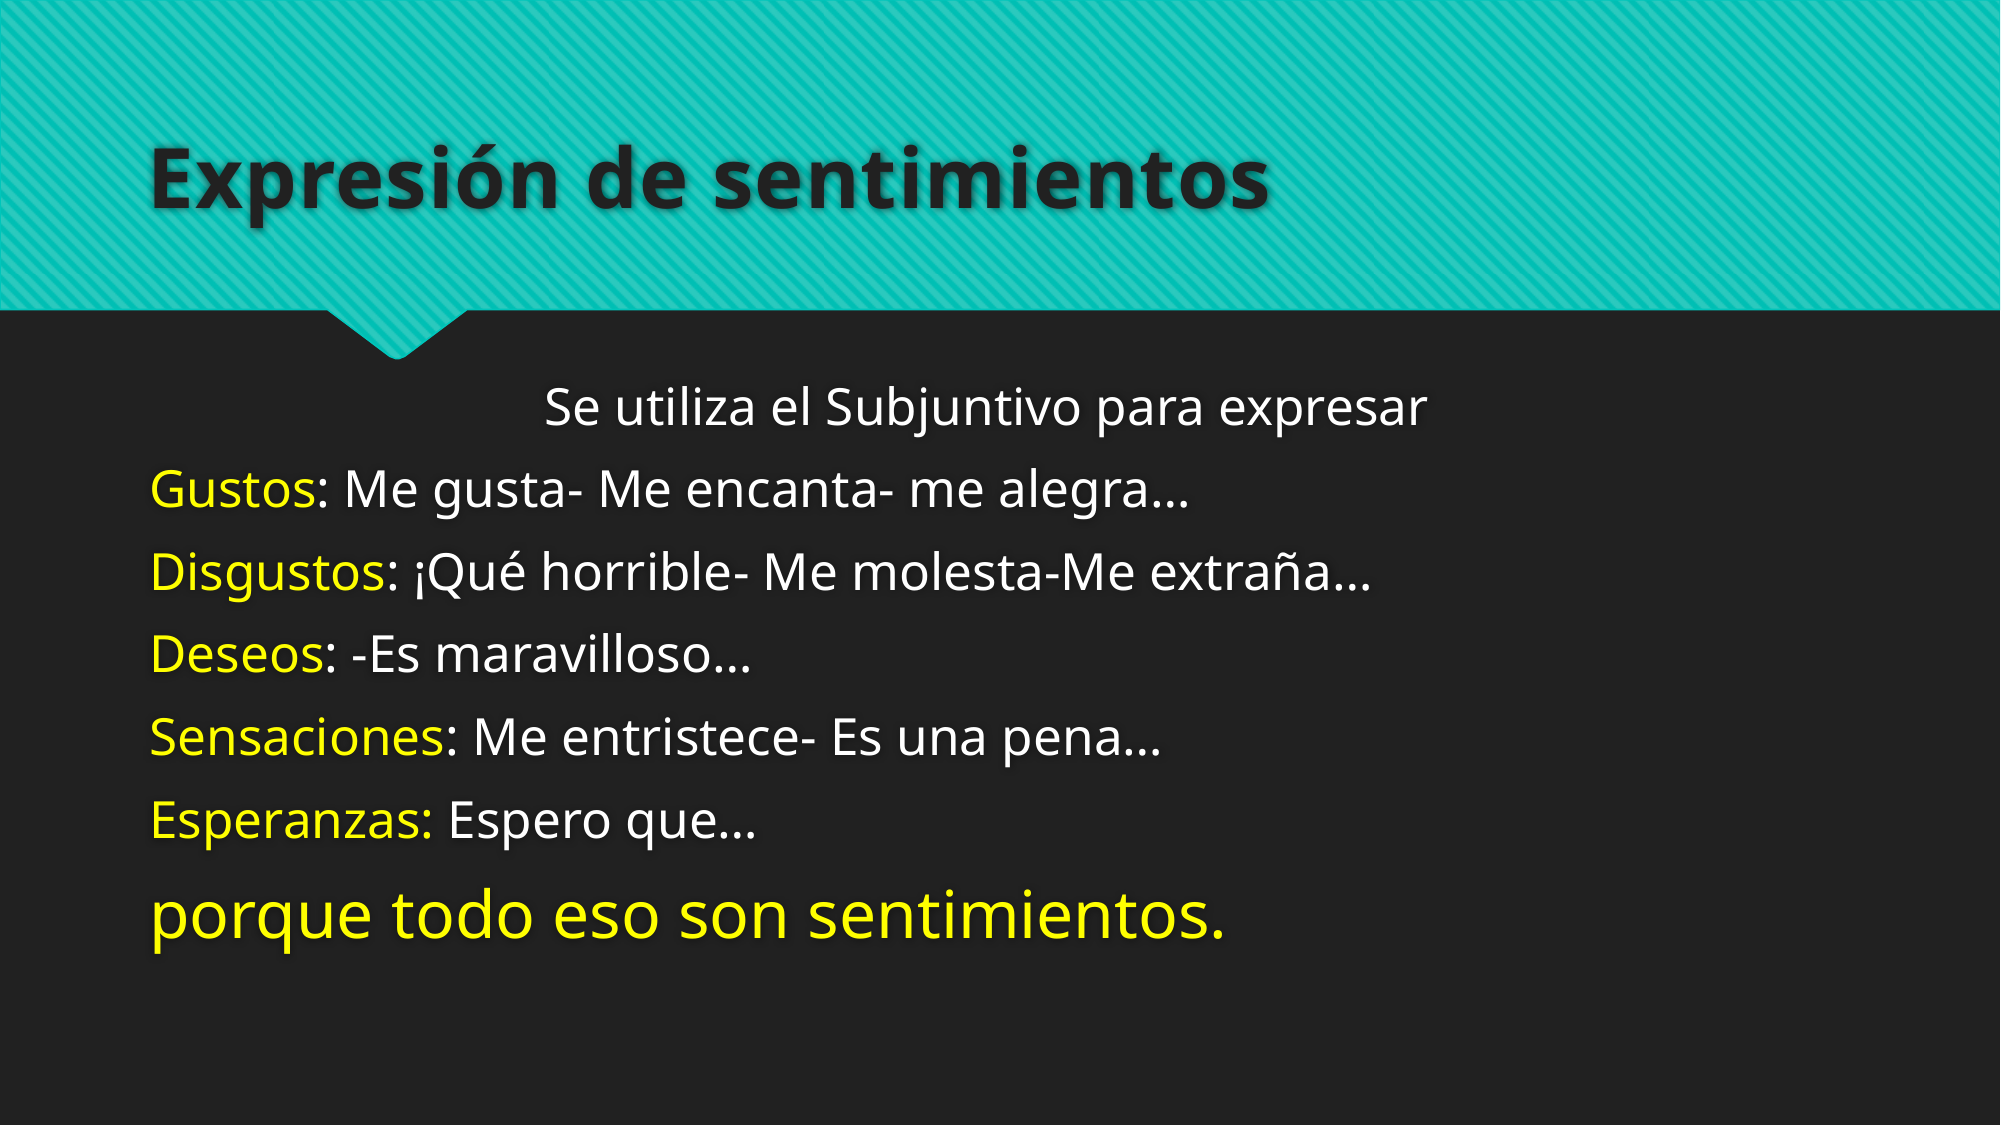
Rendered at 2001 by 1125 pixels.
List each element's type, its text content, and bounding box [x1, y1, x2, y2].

title Expresión de sentimientos [132, 73, 1868, 233]
list Se utiliza el Subjuntivo para expresar Gustos: Me gusta- Me encanta- me alegra… Disgustos: ¡Qué horrible- Me molesta-Me extraña… Deseos: -Es maravilloso… Sensaciones: Me entristece- Es una pena… Esperanzas: Espero que… porque todo eso son sentimientos. [134, 364, 1866, 962]
